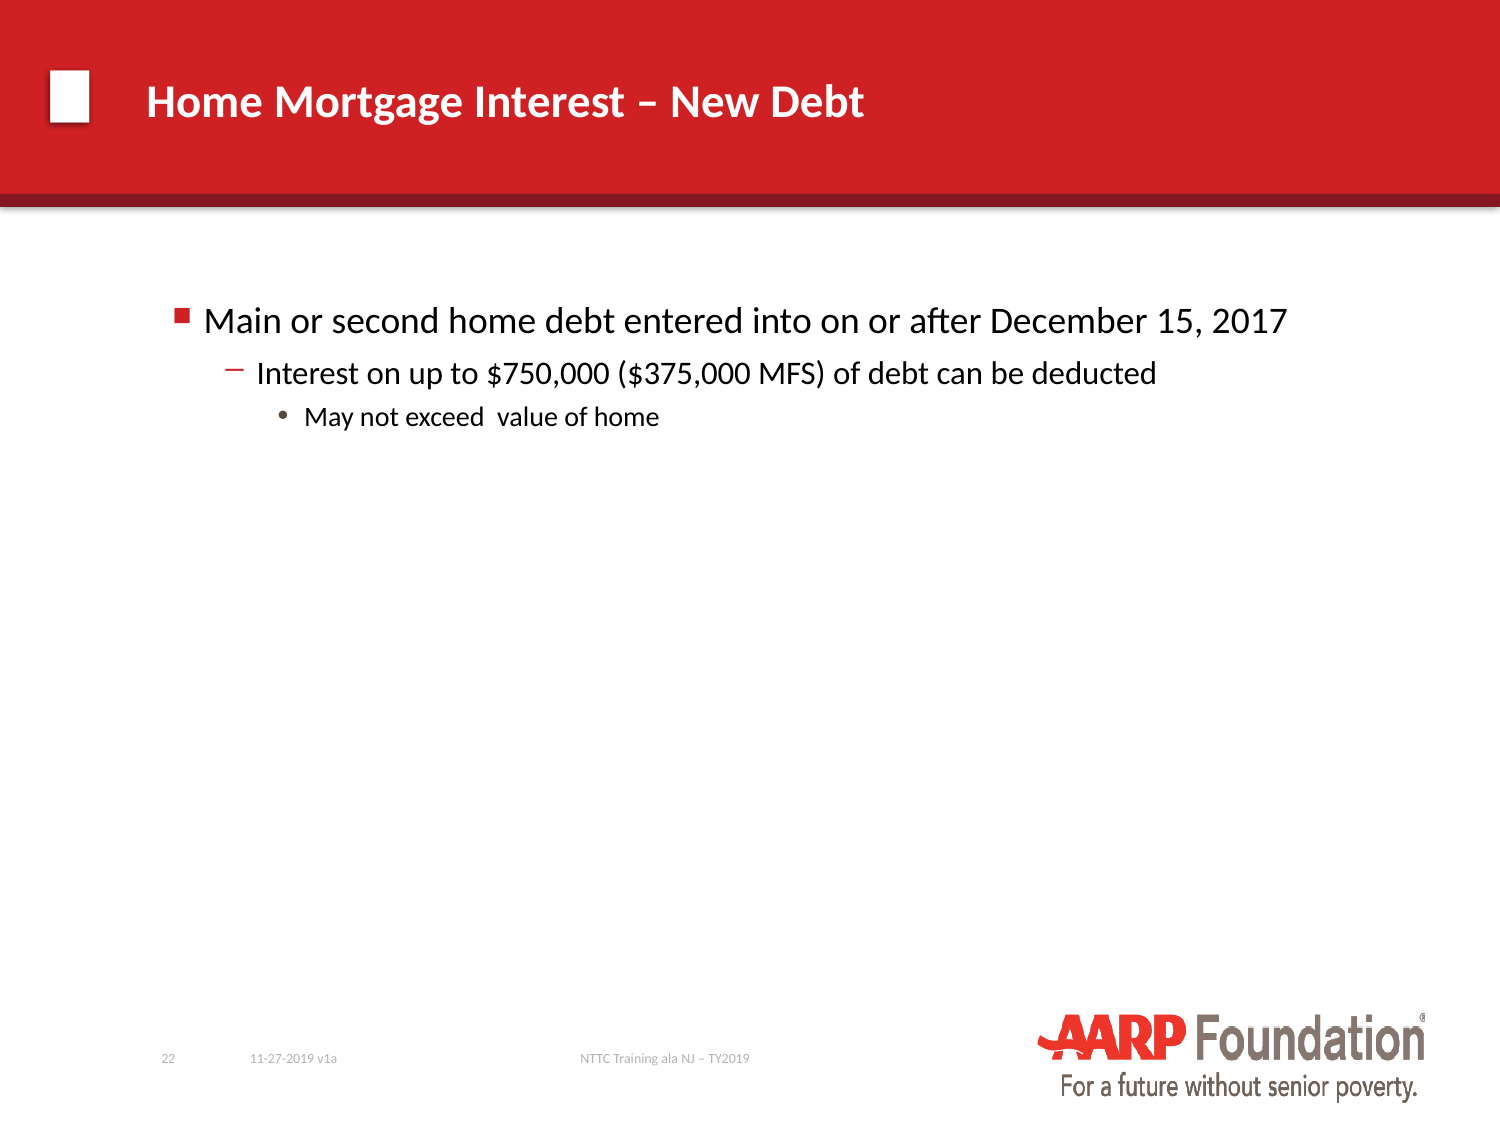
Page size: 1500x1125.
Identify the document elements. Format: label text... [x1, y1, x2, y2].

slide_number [234, 1027, 399, 1088]
footer NTTC Training ala NJ – TY2019 [427, 1027, 903, 1088]
title Home Mortgage Interest – New Debt [131, 4, 1331, 193]
list Main or second home debt entered into on or after December 15, 2017 Interest on up to $750,000 ($375,000 MFS) of debt can be deducted May not exceed value of home [157, 288, 1358, 949]
slide_number 22 [75, 1027, 191, 1088]
